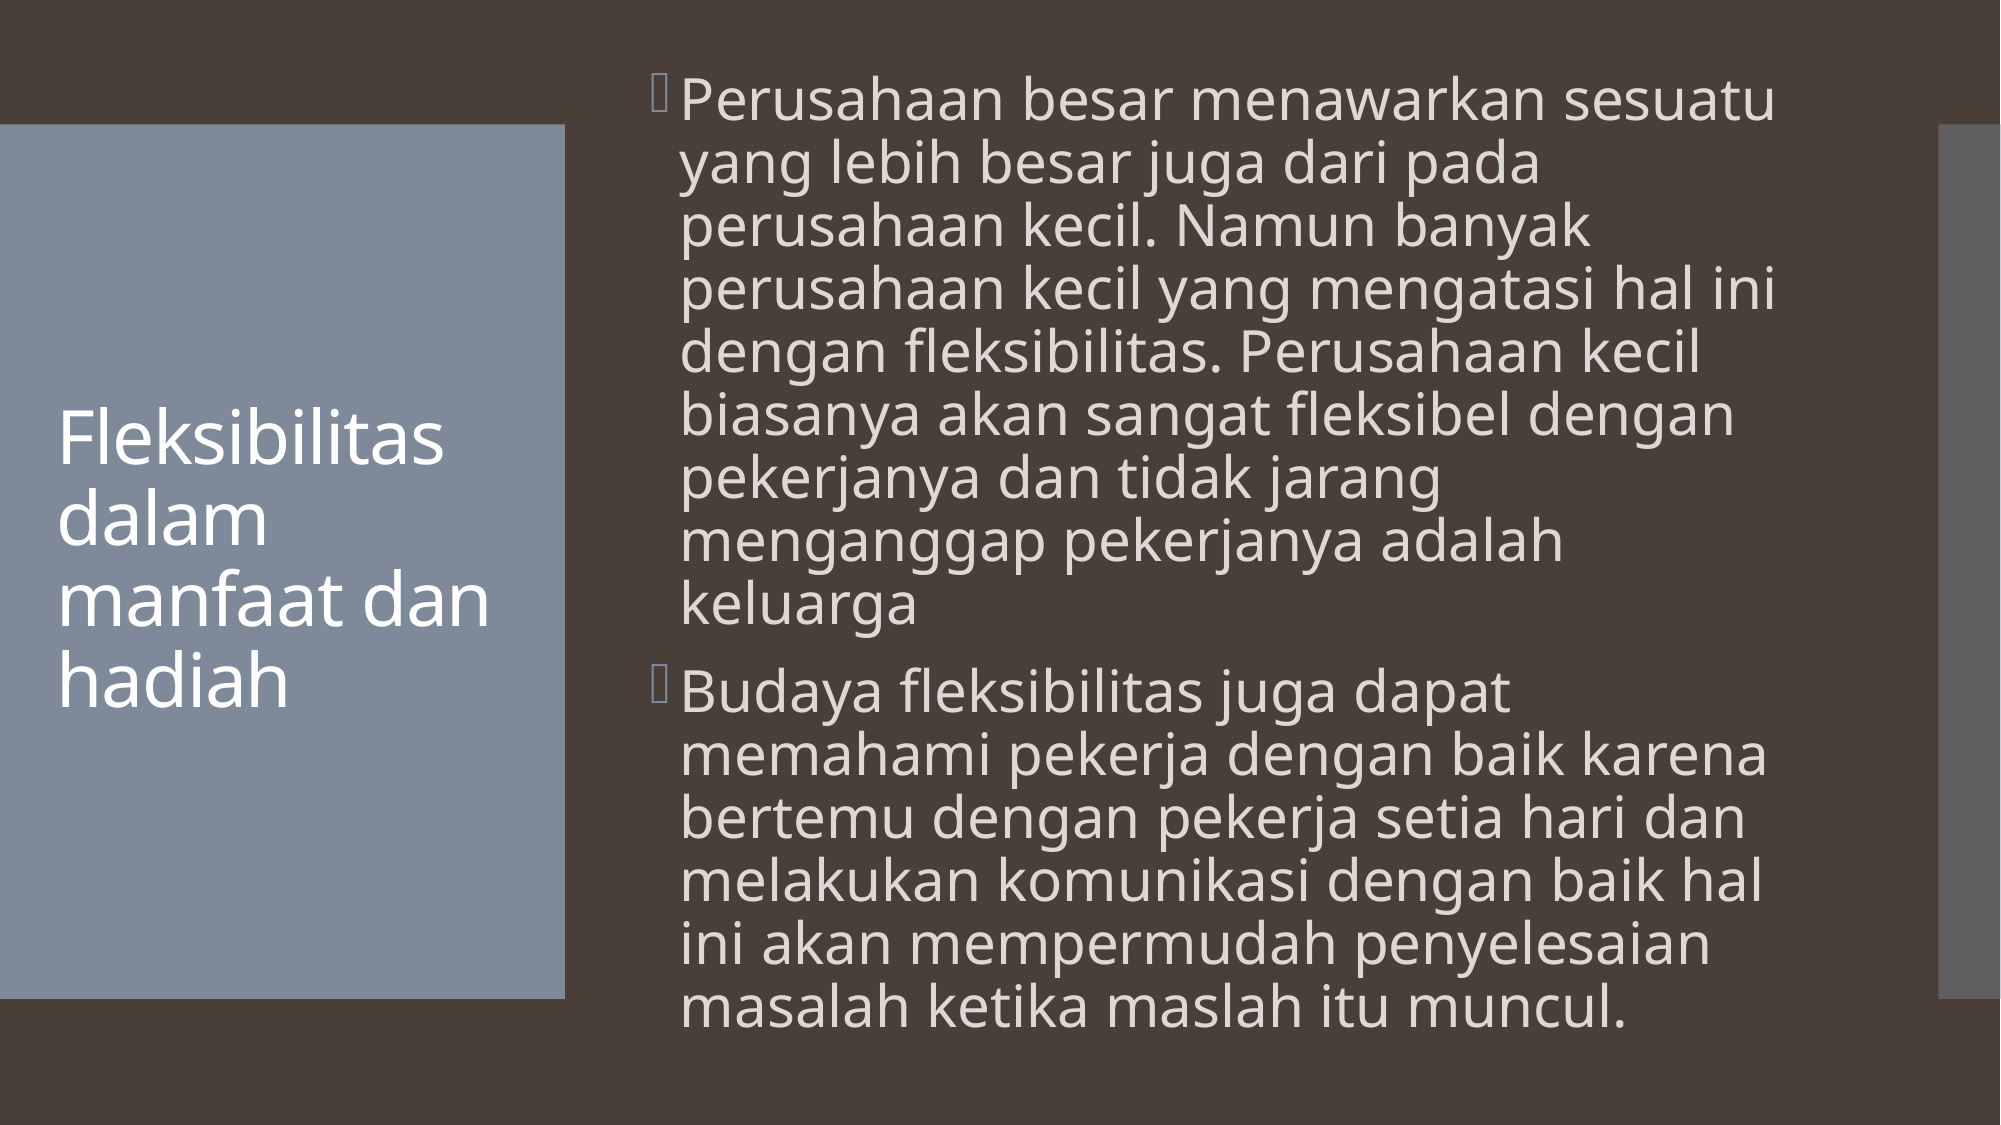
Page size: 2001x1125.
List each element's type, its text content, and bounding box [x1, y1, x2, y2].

title Fleksibilitas dalam manfaat dan hadiah [41, 184, 525, 940]
list Perusahaan besar menawarkan sesuatu yang lebih besar juga dari pada perusahaan kecil. Namun banyak perusahaan kecil yang mengatasi hal ini dengan fleksibilitas. Perusahaan kecil biasanya akan sangat fleksibel dengan pekerjanya dan tidak jarang menganggap pekerjanya adalah keluarga Budaya fleksibilitas juga dapat memahami pekerja dengan baik karena bertemu dengan pekerja setia hari dan melakukan komunikasi dengan baik hal ini akan mempermudah penyelesaian masalah ketika maslah itu muncul. [634, 43, 1835, 1067]
